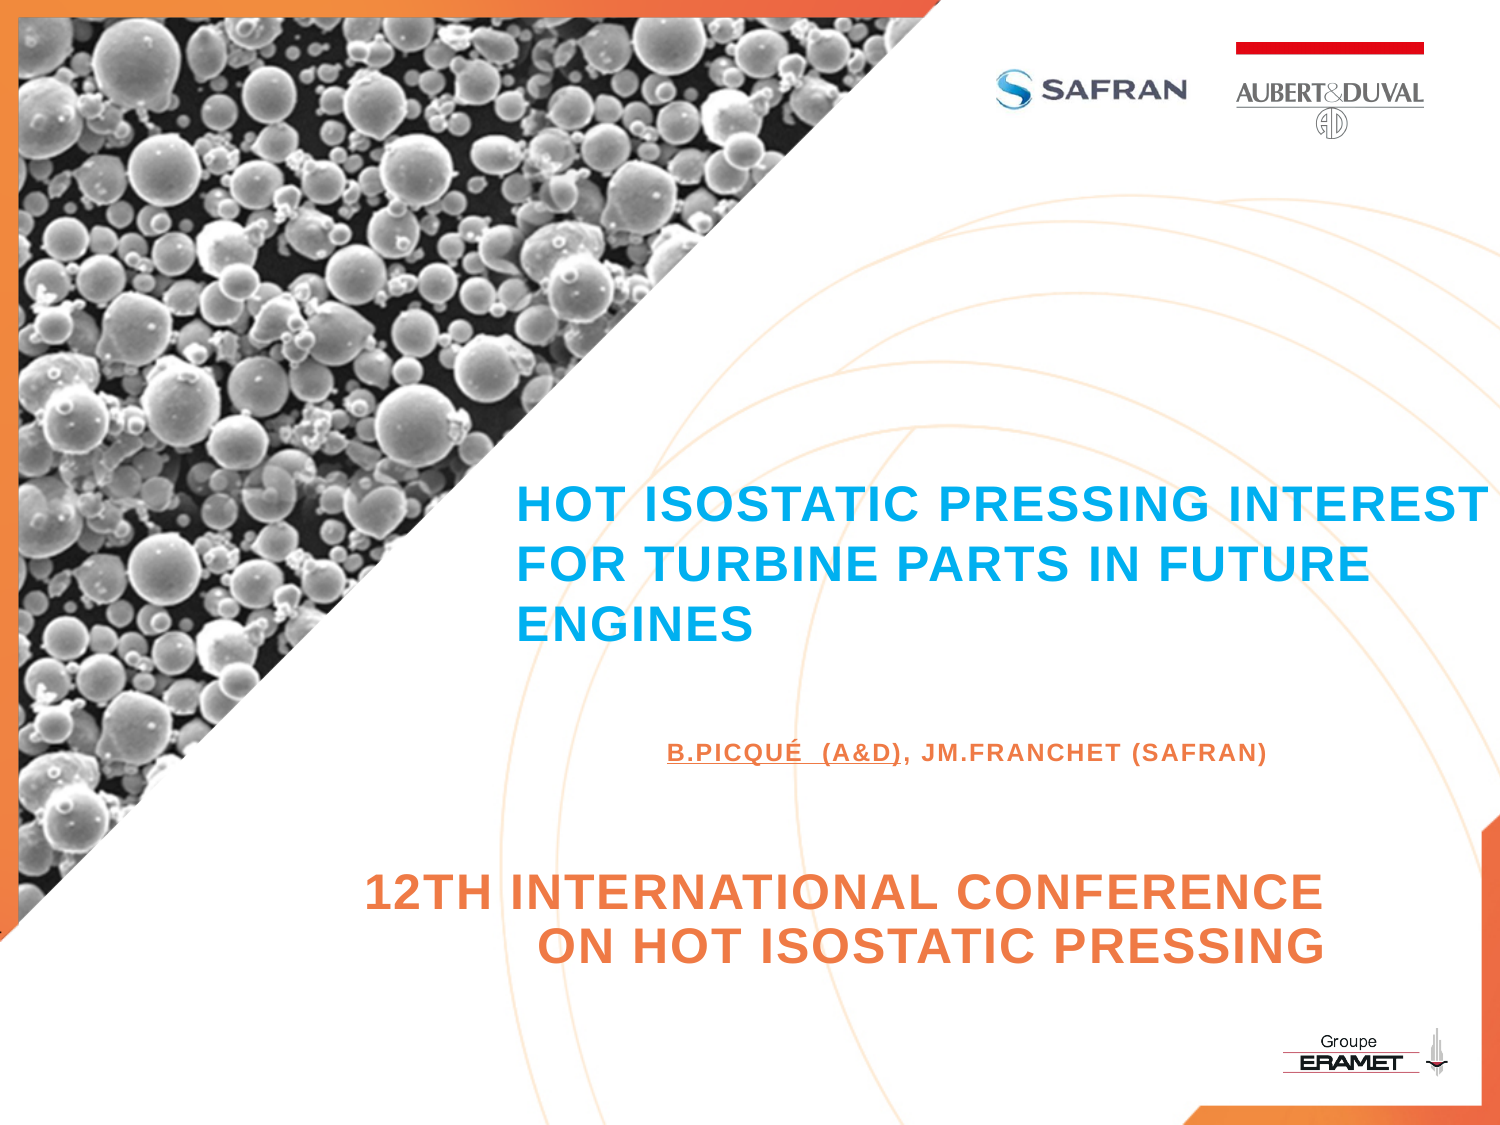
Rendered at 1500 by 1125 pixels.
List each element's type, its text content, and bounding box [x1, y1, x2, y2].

title 12th International Conference on Hot Isostatic Pressing [275, 846, 1342, 982]
picture [0, 0, 1500, 1125]
text_box Hot isostatic Pressing interest for Turbine parts in future Engines B.picqué (A&D), JM.Franchet (Safran) [502, 404, 1500, 779]
